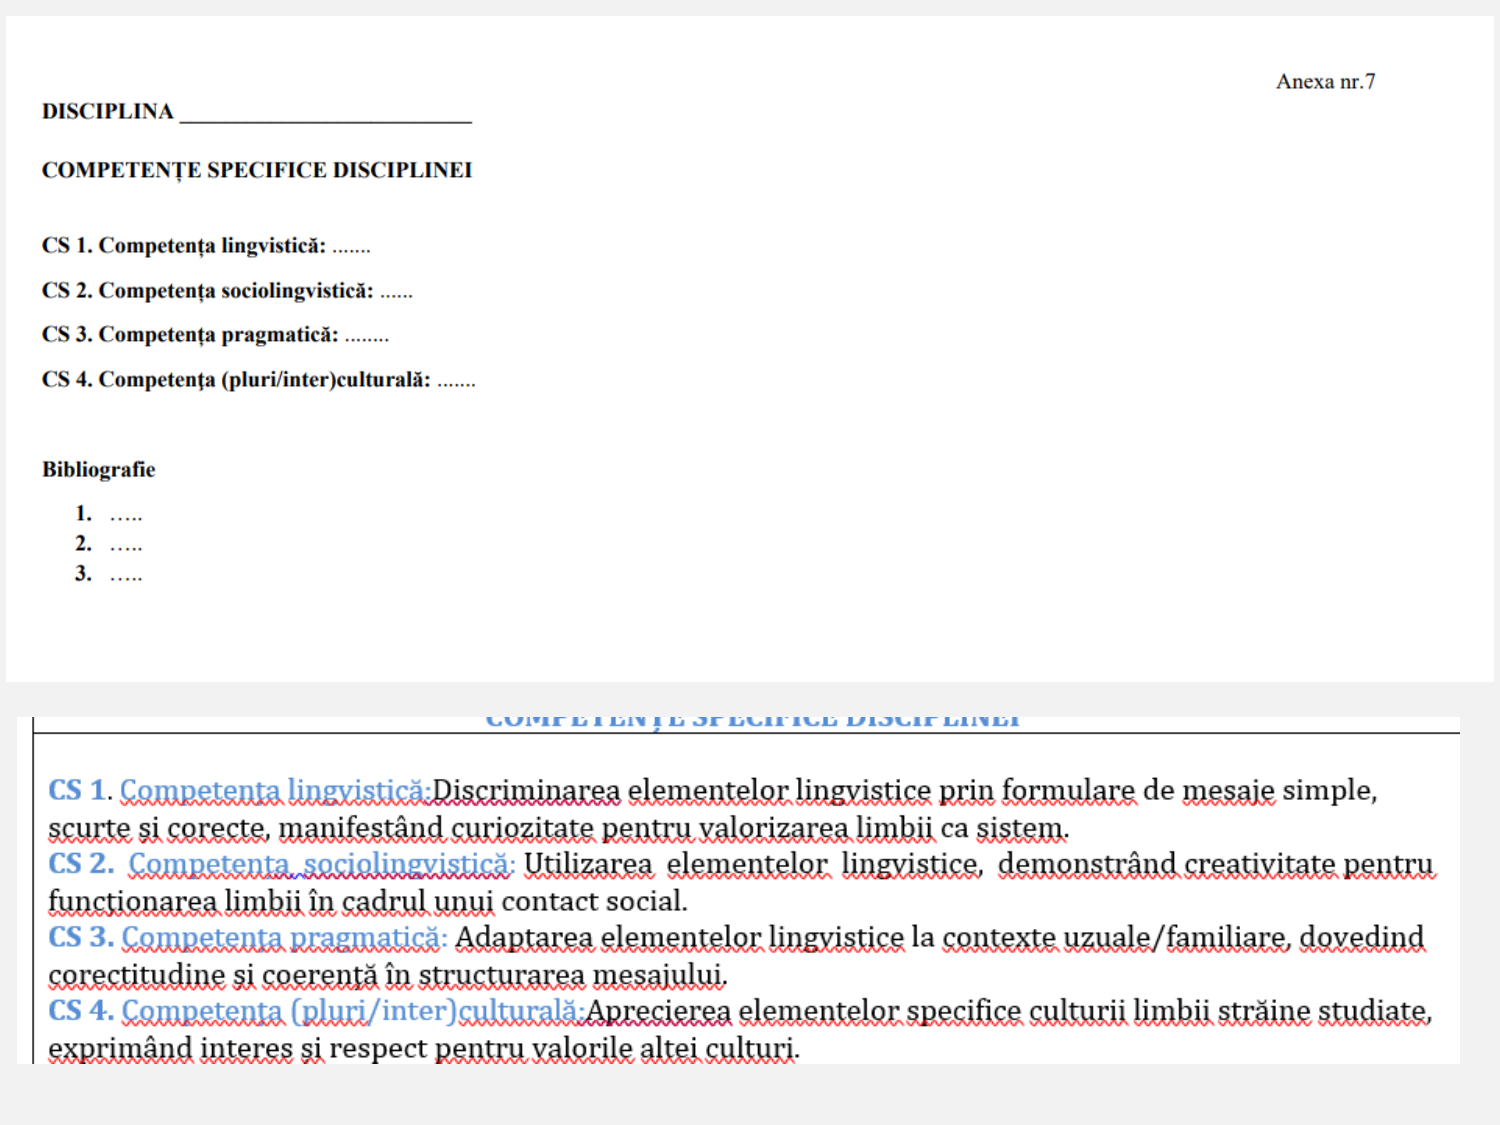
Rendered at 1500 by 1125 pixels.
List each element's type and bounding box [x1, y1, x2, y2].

picture [16, 717, 1460, 1064]
picture [6, 16, 1494, 682]
